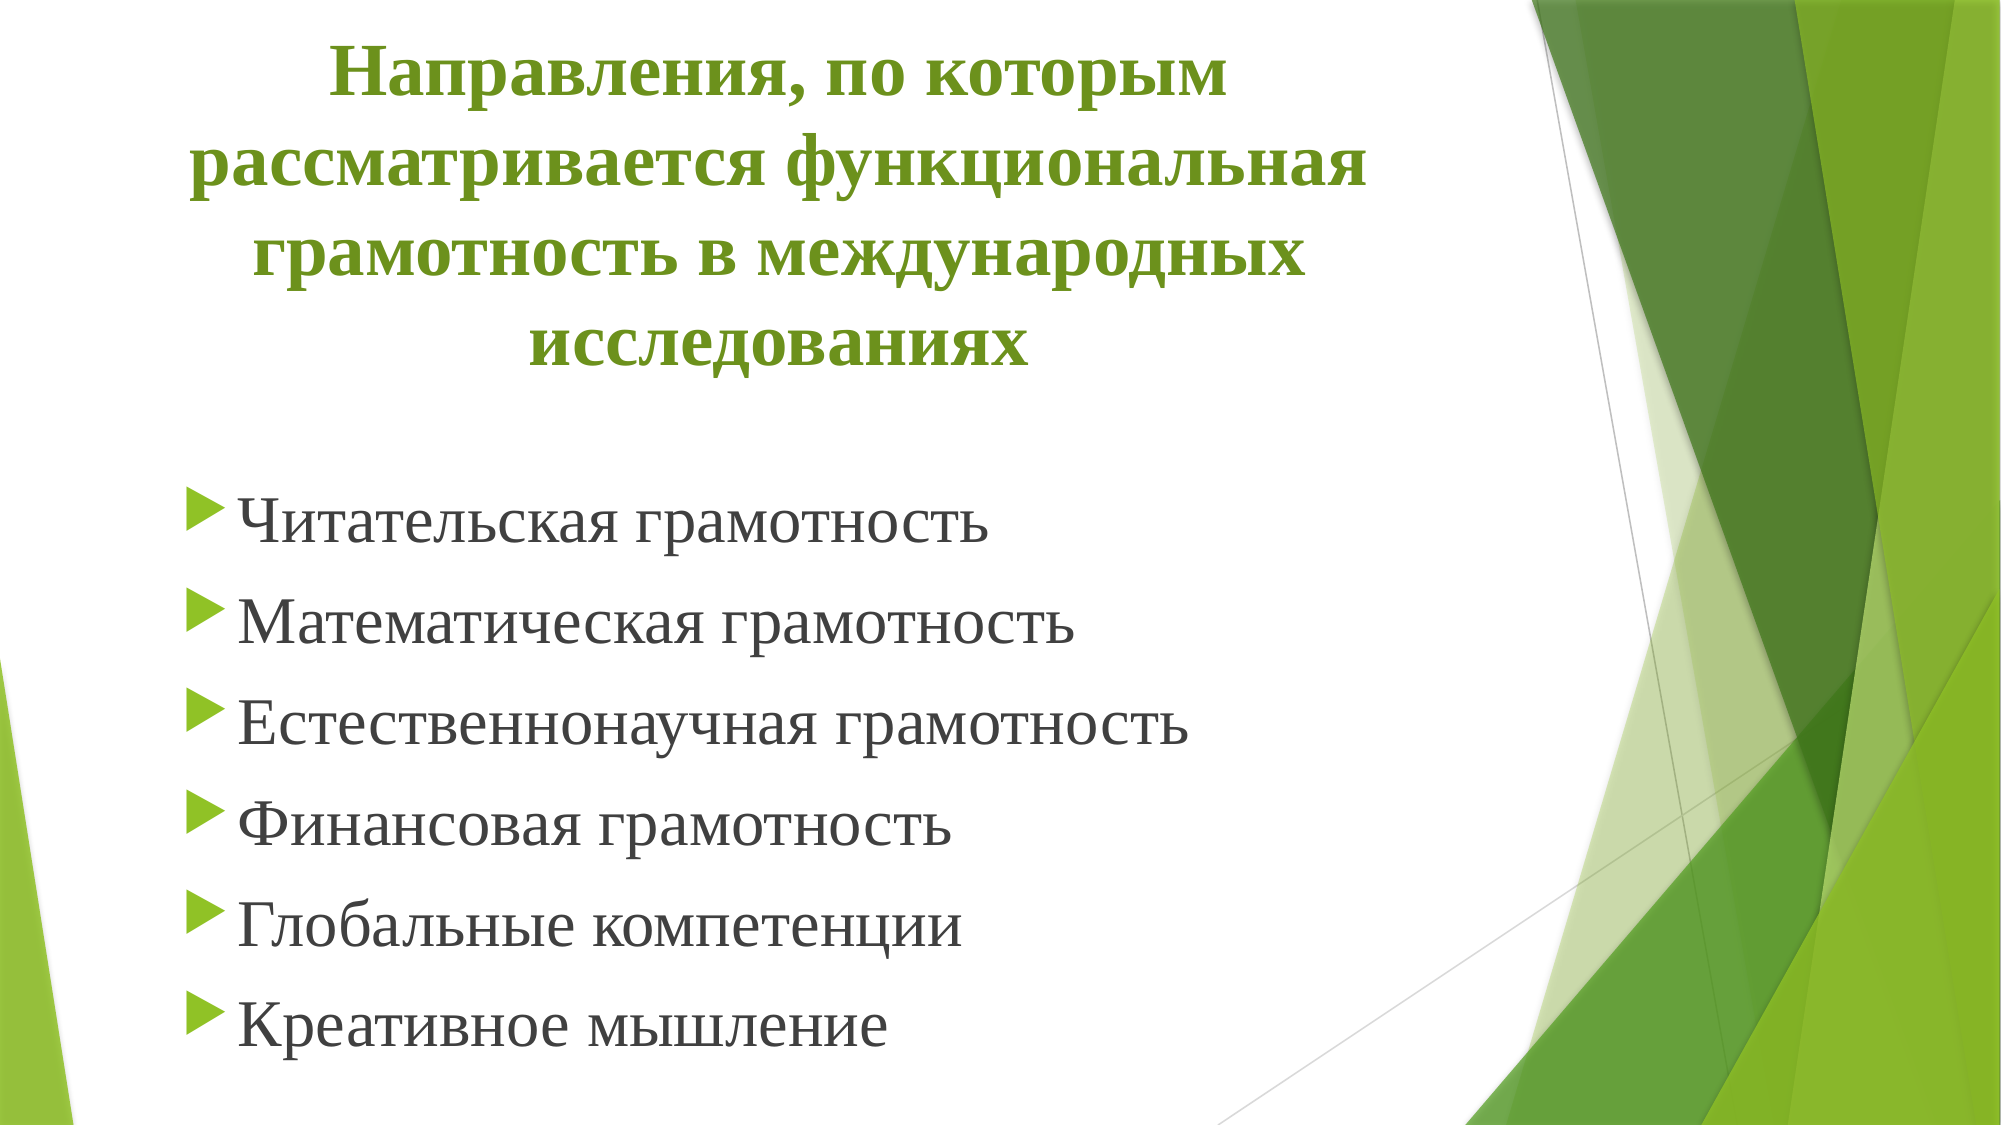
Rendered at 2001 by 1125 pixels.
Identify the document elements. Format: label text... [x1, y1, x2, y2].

list Читательская грамотность Математическая грамотность Естественнонаучная грамотность Финансовая грамотность Глобальные компетенции Креативное мышление [166, 468, 1577, 1105]
title Направления, по которым рассматривается функциональная грамотность в международных исследованиях [74, 12, 1485, 230]
